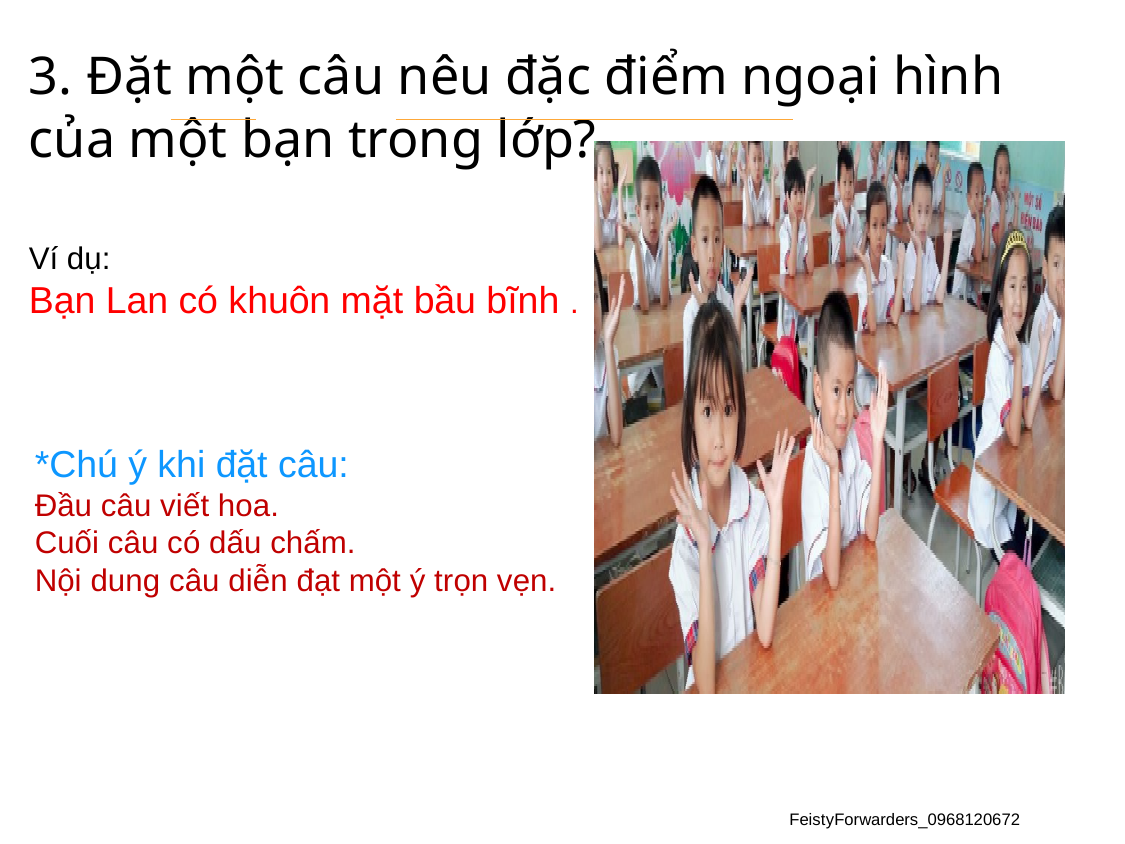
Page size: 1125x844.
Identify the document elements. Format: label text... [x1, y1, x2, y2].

text_box 3. Đặt một câu nêu đặc điểm ngoại hình của một bạn trong lớp? [19, 37, 1015, 173]
picture [594, 140, 1065, 694]
text_box *Chú ý khi đặt câu: Đầu câu viết hoa. Cuối câu có dấu chấm. Nội dung câu diễn đạt một ý trọn vẹn. [25, 435, 589, 603]
text_box Ví dụ: Bạn Lan có khuôn mặt bầu bĩnh . [19, 233, 589, 326]
